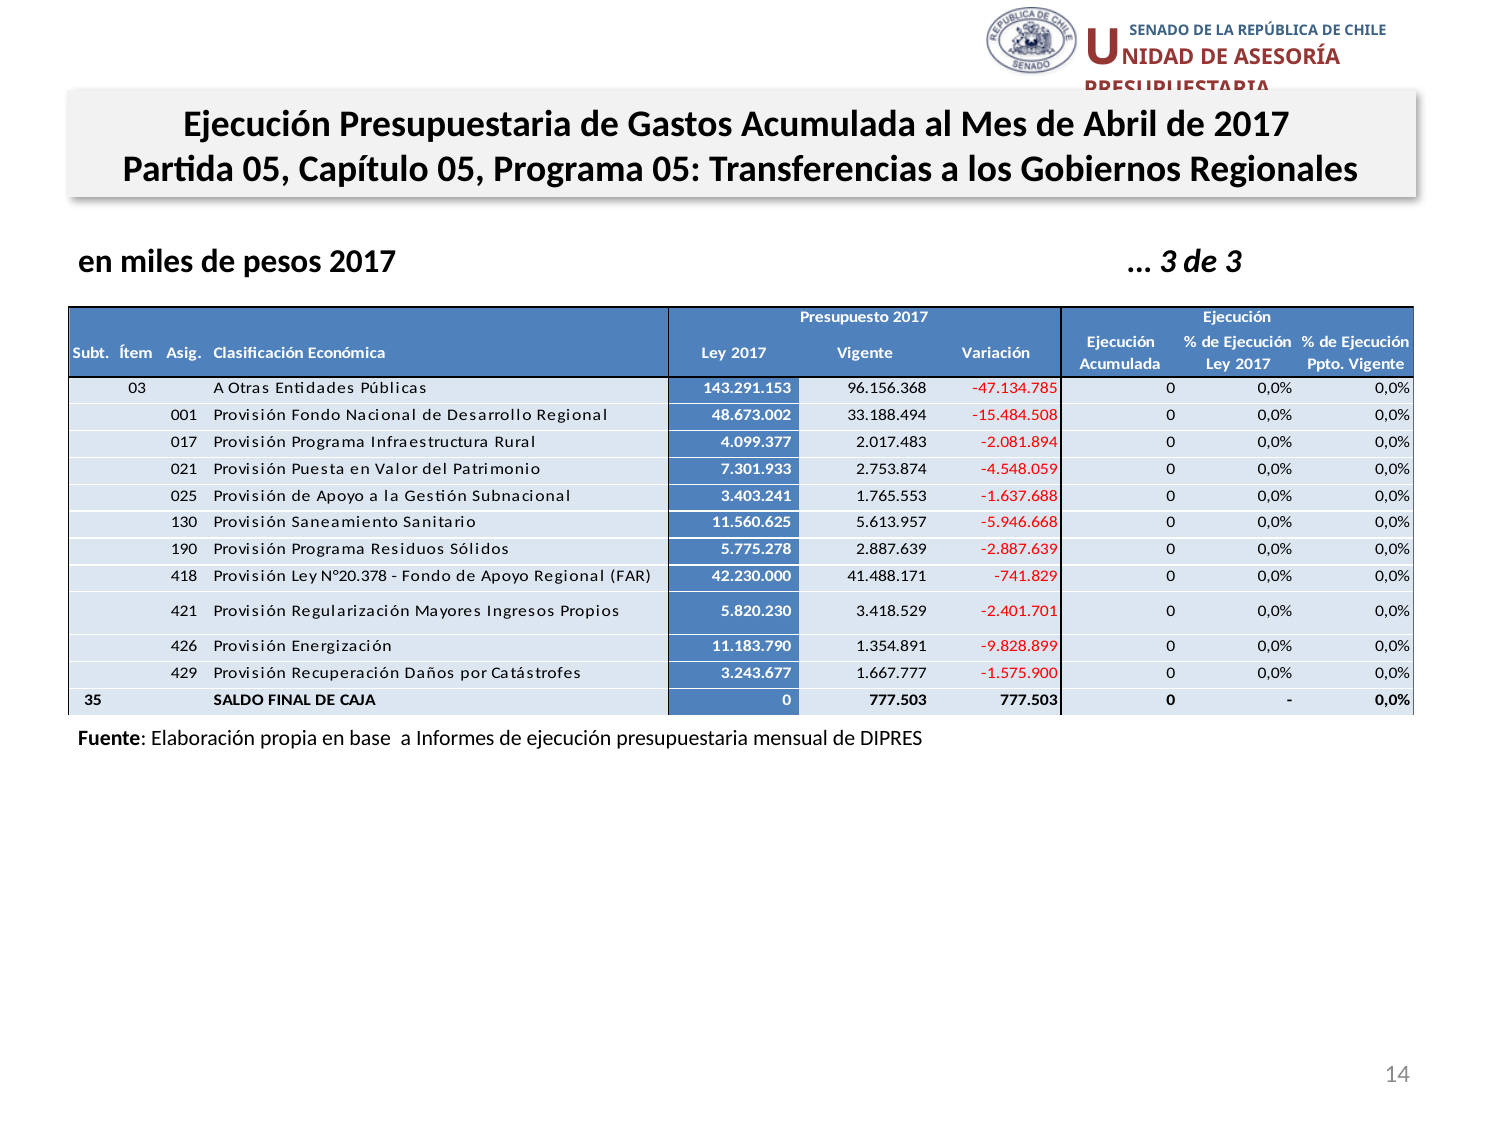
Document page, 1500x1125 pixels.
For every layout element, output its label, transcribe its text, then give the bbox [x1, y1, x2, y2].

picture [986, 7, 1079, 76]
footer Fuente: Elaboración propia en base a Informes de ejecución presupuestaria mensual de DIPRES [63, 716, 1443, 776]
slide_number 14 [1074, 1042, 1425, 1103]
picture [67, 306, 1416, 717]
text_box en miles de pesos 2017 … 3 de 3 [63, 231, 1414, 307]
text_box Ejecución Presupuestaria de Gastos Acumulada al Mes de Abril de 2017 Partida 05, Capítulo 05, Programa 05: Transferencias a los Gobiernos Regionales [67, 90, 1415, 197]
